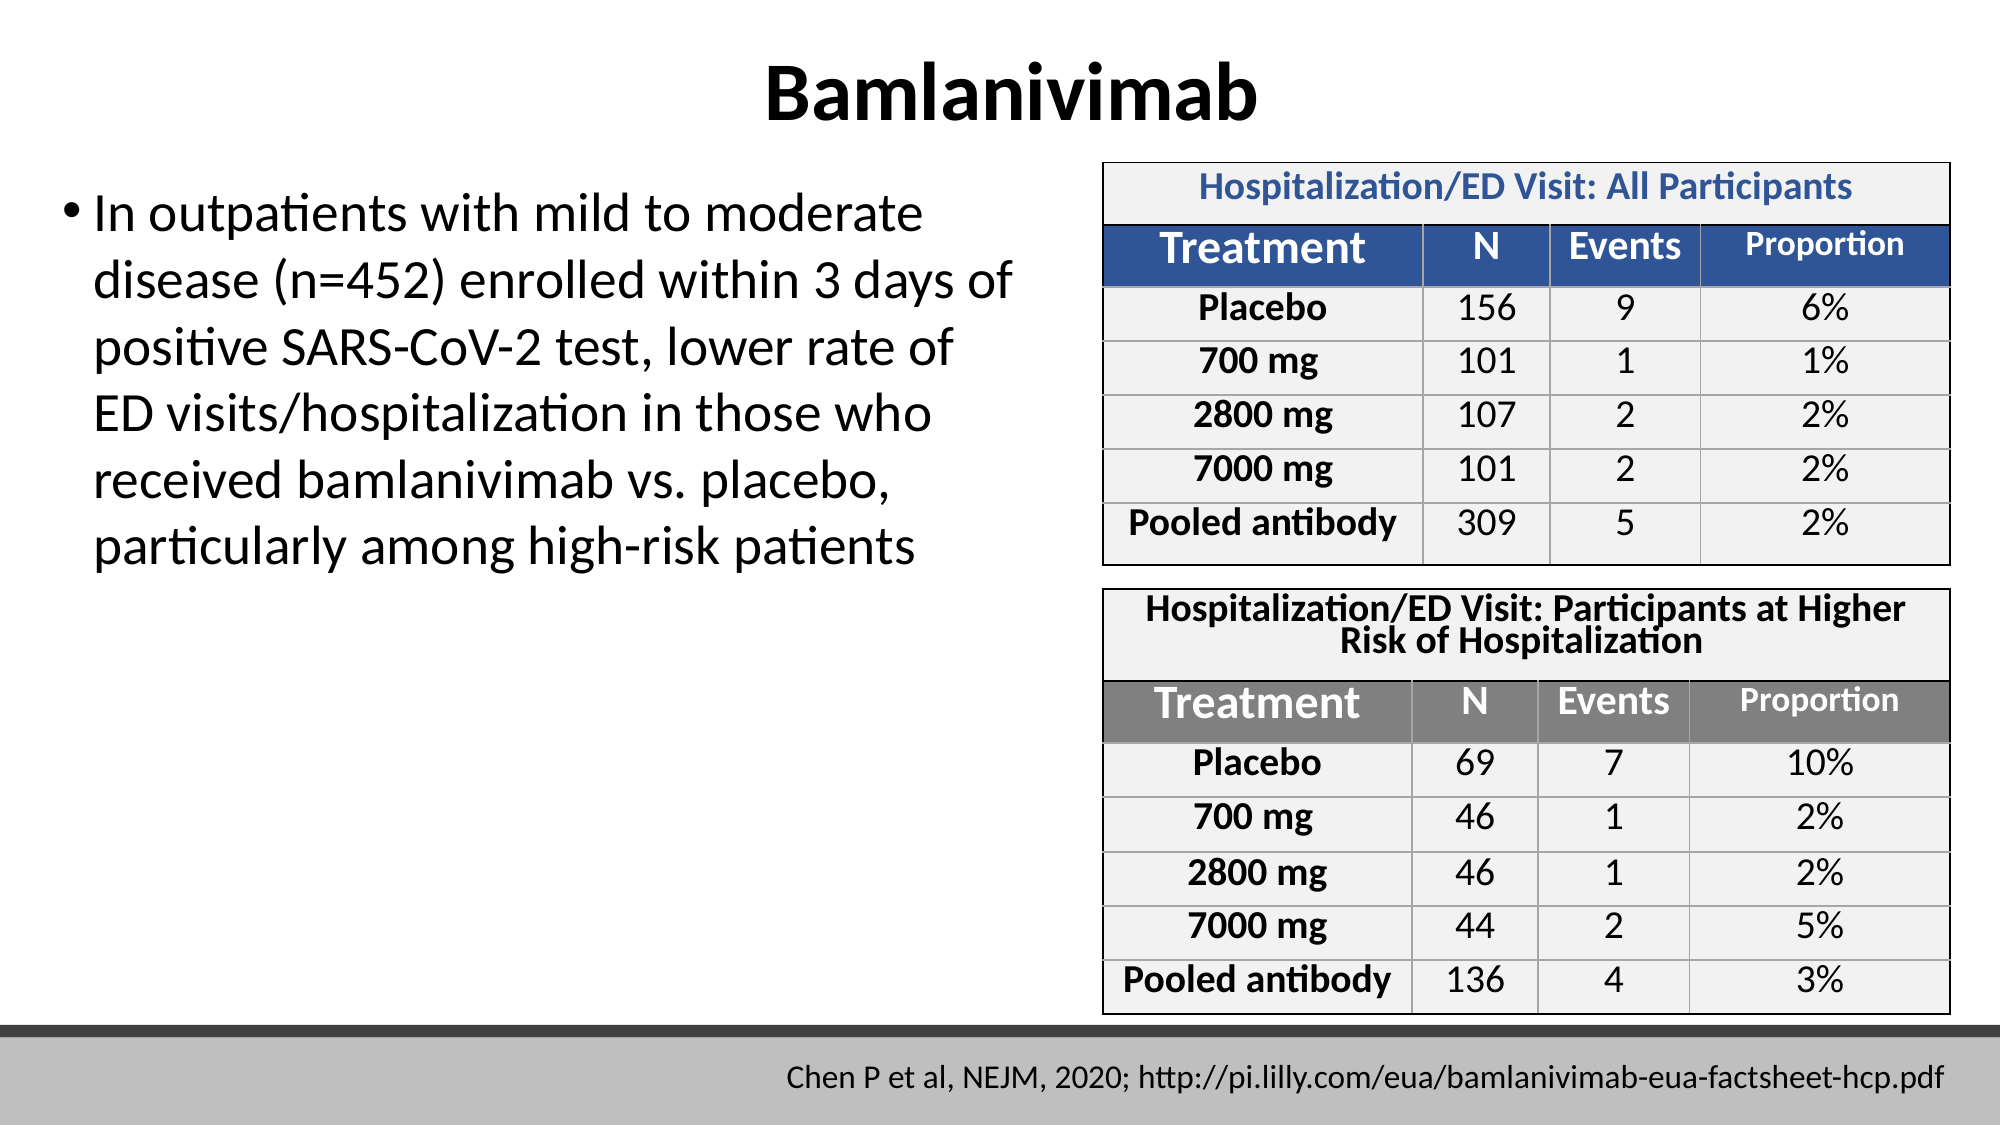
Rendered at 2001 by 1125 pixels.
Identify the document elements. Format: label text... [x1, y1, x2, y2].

table_cell 5 [1551, 504, 1700, 564]
table_cell 2% [1690, 853, 1949, 905]
table_cell 4 [1539, 961, 1689, 1013]
table_cell 700 mg [1104, 798, 1411, 851]
table_cell 9 [1551, 288, 1700, 340]
table_cell 2% [1690, 798, 1949, 851]
table_cell 2 [1551, 396, 1700, 448]
table_cell 46 [1413, 853, 1537, 905]
table_cell Pooled antibody [1104, 961, 1411, 1013]
table_cell Events [1551, 226, 1700, 286]
table_cell 3% [1690, 961, 1949, 1013]
table_cell 2 [1551, 450, 1700, 502]
table_header Hospitalization/ED Visit: All Participants [1104, 163, 1949, 224]
table_cell Treatment [1104, 226, 1422, 286]
table_cell Pooled antibody [1104, 504, 1422, 564]
table_cell 1 [1539, 853, 1689, 905]
table_cell 107 [1424, 396, 1549, 448]
text_box Chen P et al, NEJM, 2020; http://pi.lilly.com/eua/bamlanivimab-eua-factsheet-hcp.pdf [457, 1047, 1962, 1103]
table_cell Treatment [1104, 682, 1411, 742]
table_cell 136 [1413, 961, 1537, 1013]
table_cell 10% [1690, 744, 1949, 796]
table_cell 700 mg [1104, 342, 1422, 394]
list In outpatients with mild to moderate disease (n=452) enrolled within 3 days of positive SARS-CoV-2 test, lower rate of ED visits/hospitalization in those who received bamlanivimab vs. placebo, particularly among high-risk patients [48, 168, 1039, 1125]
table_cell 2 [1539, 907, 1689, 959]
table_cell 1 [1551, 342, 1700, 394]
table_cell 156 [1424, 288, 1549, 340]
table_cell 2800 mg [1104, 396, 1422, 448]
table_cell 7000 mg [1104, 907, 1411, 959]
table_cell N [1424, 226, 1549, 286]
table_cell 2% [1701, 450, 1949, 502]
table_cell Proportion [1701, 226, 1949, 286]
table_cell 101 [1424, 342, 1549, 394]
table_cell Placebo [1104, 288, 1422, 340]
table_cell 5% [1690, 907, 1949, 959]
table_cell 69 [1413, 744, 1537, 796]
table_cell 101 [1424, 450, 1549, 502]
table_cell N [1413, 682, 1537, 742]
table_cell 7 [1539, 744, 1689, 796]
table_cell Proportion [1690, 682, 1949, 742]
text_box Bamlanivimab [12, 33, 2000, 154]
table_cell Events [1539, 682, 1689, 742]
table_cell 1% [1701, 342, 1949, 394]
table_cell 44 [1413, 907, 1537, 959]
table_cell Placebo [1104, 744, 1411, 796]
table_cell 6% [1701, 288, 1949, 340]
table_cell 1 [1539, 798, 1689, 851]
table_cell 46 [1413, 798, 1537, 851]
table_cell 309 [1424, 504, 1549, 564]
table_cell 7000 mg [1104, 450, 1422, 502]
table_header Hospitalization/ED Visit: Participants at Higher Risk of Hospitalization [1104, 590, 1949, 680]
table_cell 2% [1701, 396, 1949, 448]
table_cell 2800 mg [1104, 853, 1411, 905]
table_cell 2% [1701, 504, 1949, 564]
